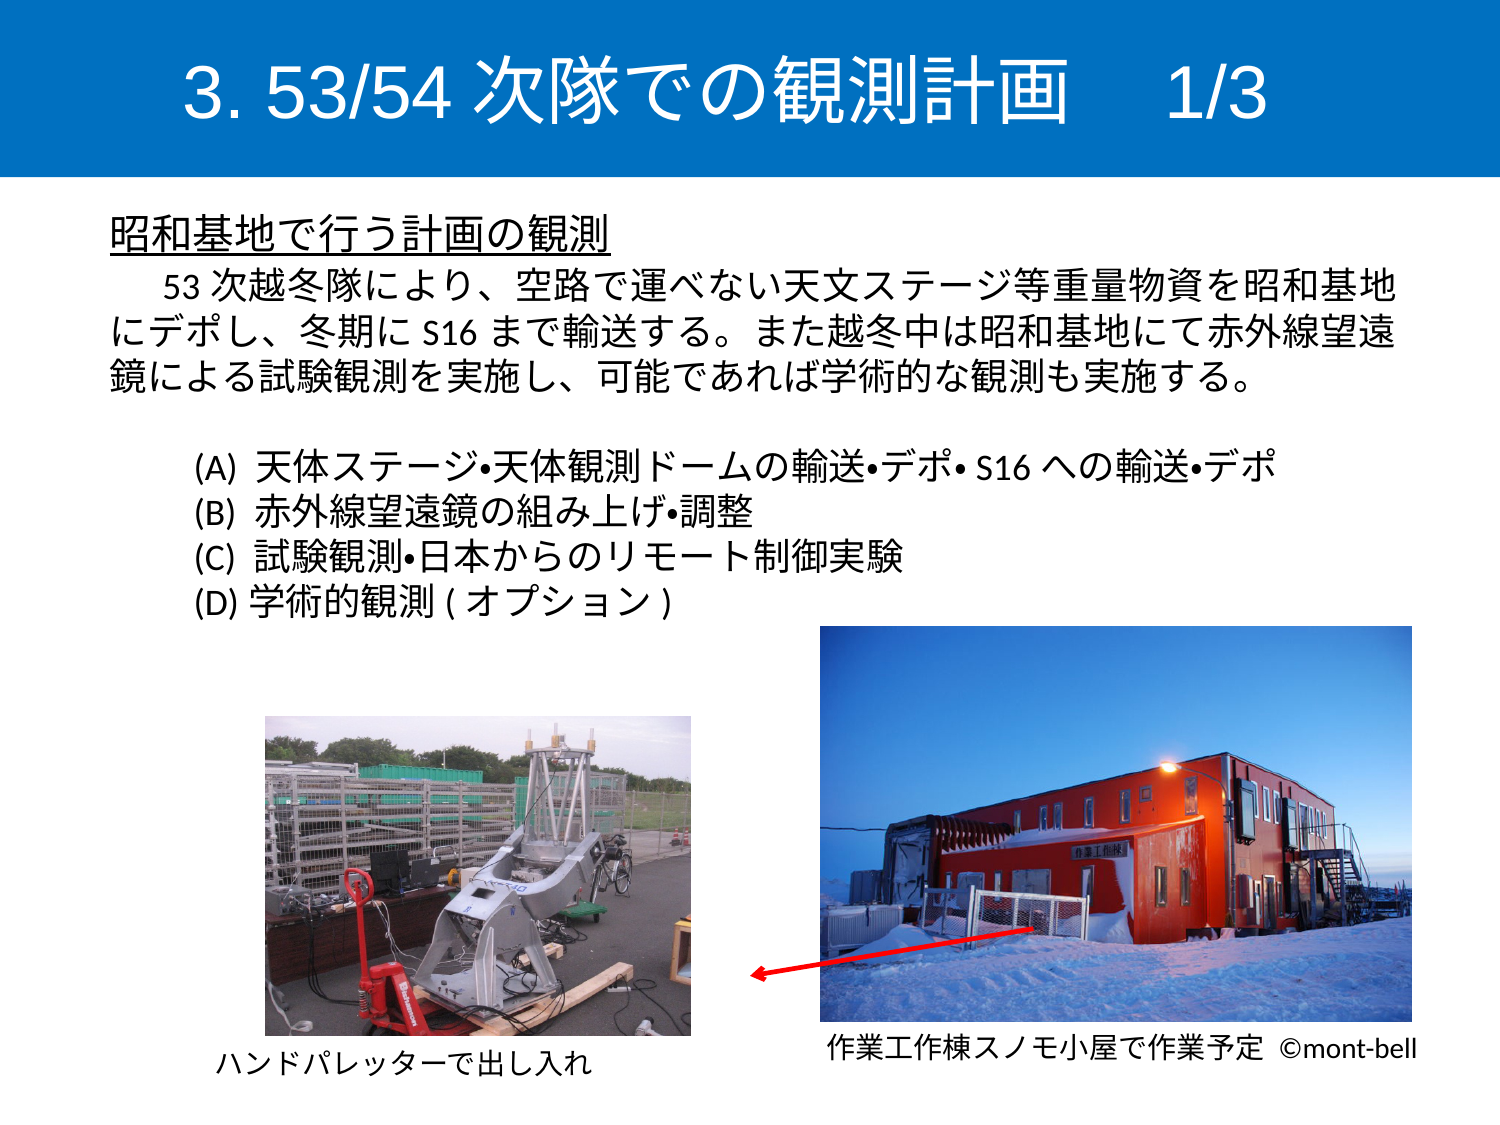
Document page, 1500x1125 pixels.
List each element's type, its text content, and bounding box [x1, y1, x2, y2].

picture [820, 625, 1412, 1022]
text_box ハンドパレッターで出し入れ [199, 1038, 608, 1089]
picture [265, 716, 692, 1036]
text_box 昭和基地で行う計画の観測 53次越冬隊により、空路で運べない天文ステージ等重量物資を昭和基地にデポし、冬期にS16まで輸送する。また越冬中は昭和基地にて赤外線望遠鏡による試験観測を実施し、可能であれば学術的な観測も実施する。 (A) 天体ステージ・天体観測ドームの輸送・デポ・S16への輸送・デポ (B) 赤外線望遠鏡の組み上げ・調整 (C) 試験観測・日本からのリモート制御実験 (D)学術的観測(オプション) [94, 200, 1412, 631]
text_box 3. 53/54次隊での観測計画 1/3 [0, 0, 1500, 179]
text_box 作業工作棟スノモ小屋で作業予定 ©mont-bell [811, 1021, 1433, 1072]
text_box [749, 928, 1034, 977]
